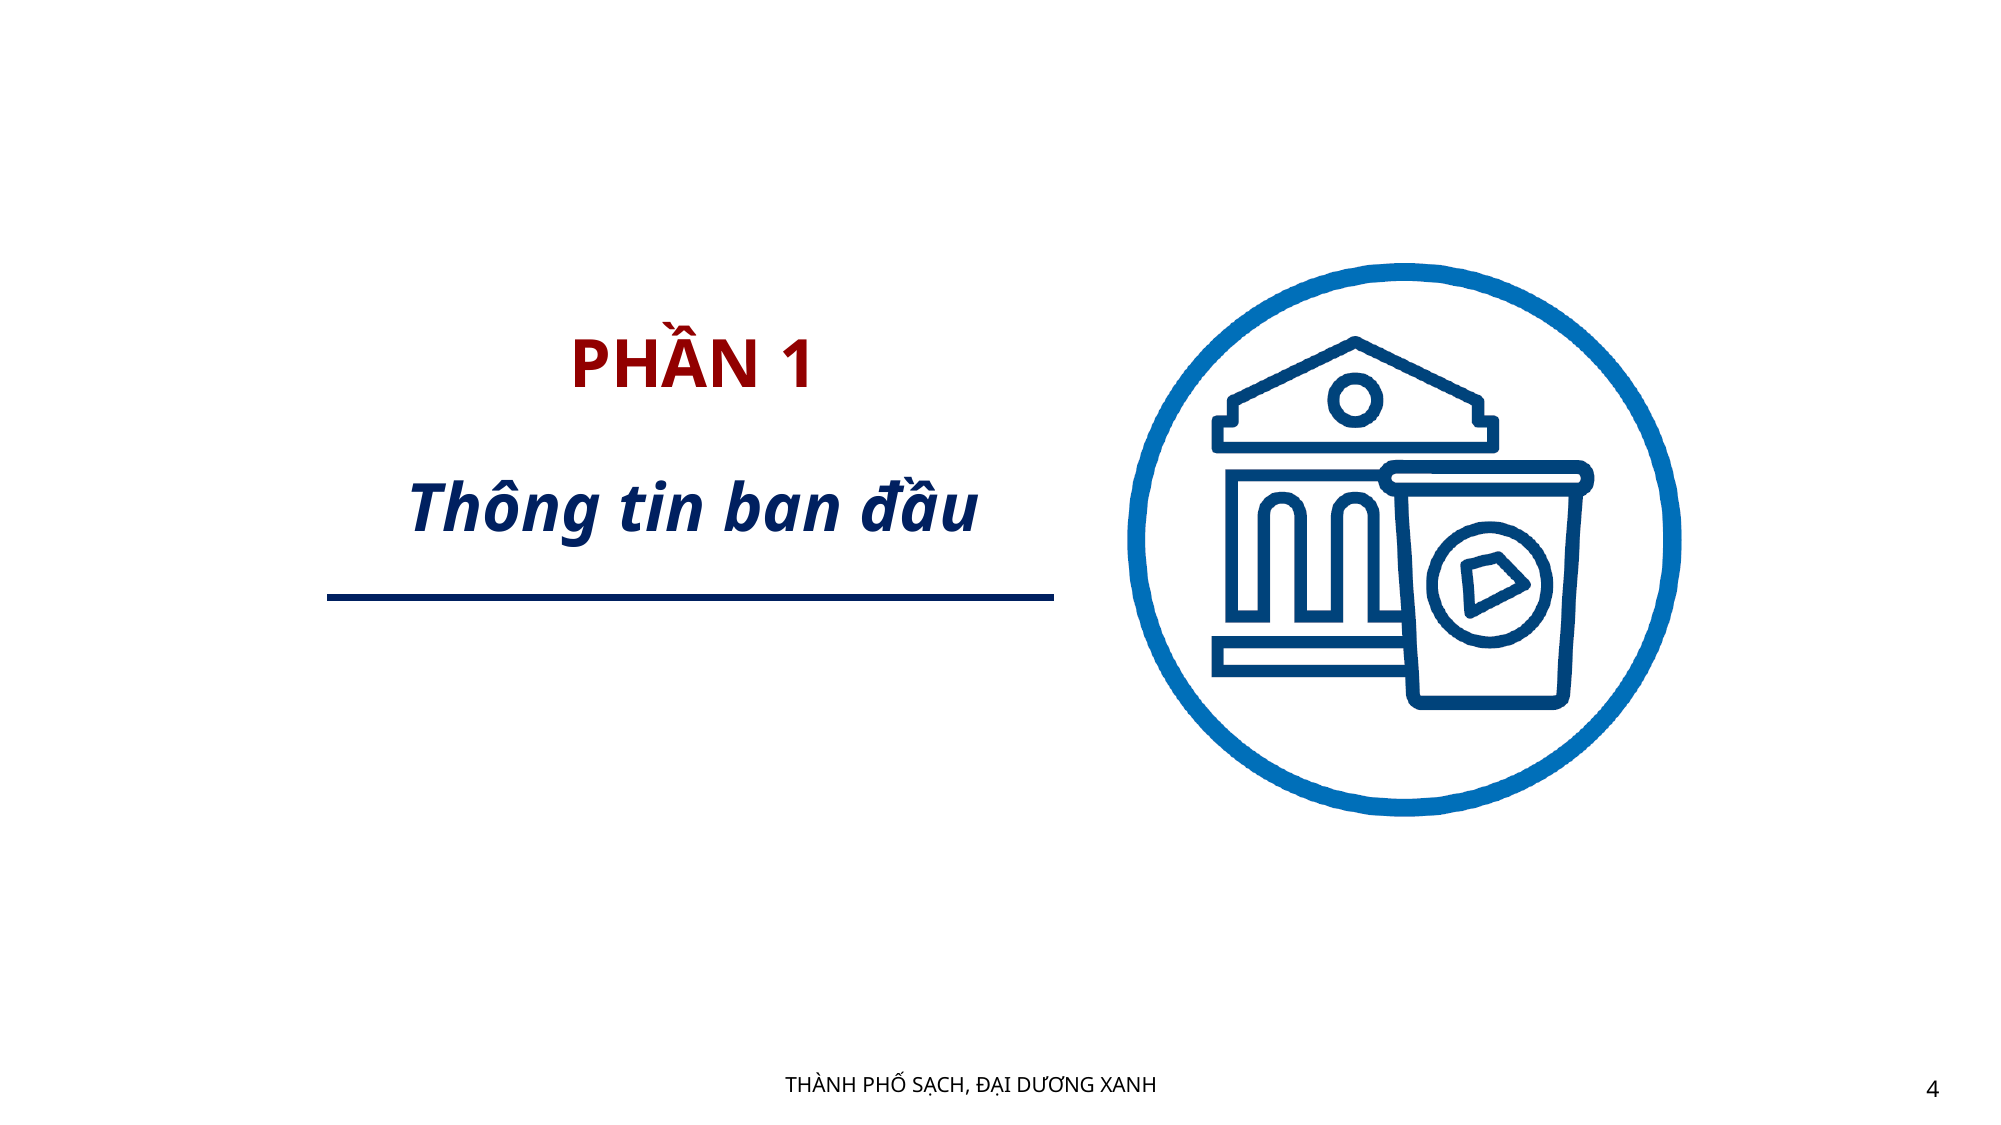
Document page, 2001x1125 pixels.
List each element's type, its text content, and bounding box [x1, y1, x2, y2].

text_box 4 [1604, 1066, 1955, 1110]
title Phần 1 Thông tin ban đầu [327, 0, 1060, 554]
text_box THÀNH PHỐ SẠCH, ĐẠI DƯƠNG XANH [249, 1064, 1693, 1107]
picture [1093, 238, 1751, 841]
